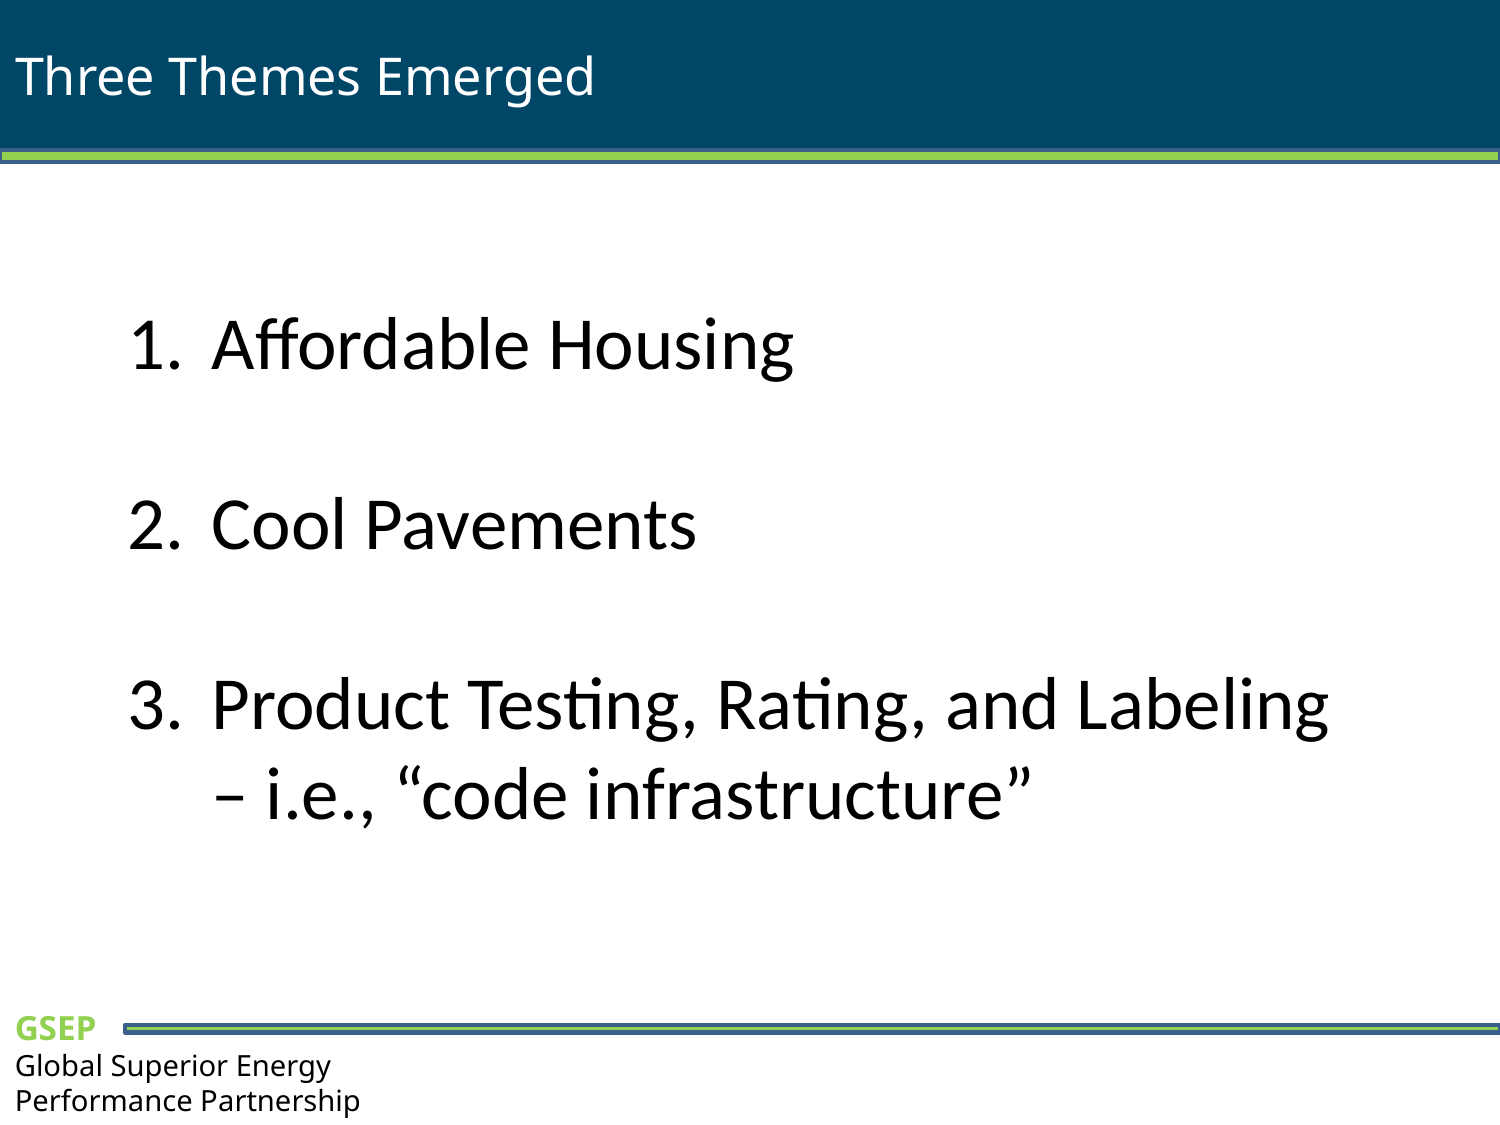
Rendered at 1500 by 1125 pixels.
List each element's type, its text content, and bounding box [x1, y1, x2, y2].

text_box Affordable Housing Cool Pavements Product Testing, Rating, and Labeling – i.e., “code infrastructure” [112, 287, 1388, 843]
title Three Themes Emerged [0, 0, 1500, 150]
